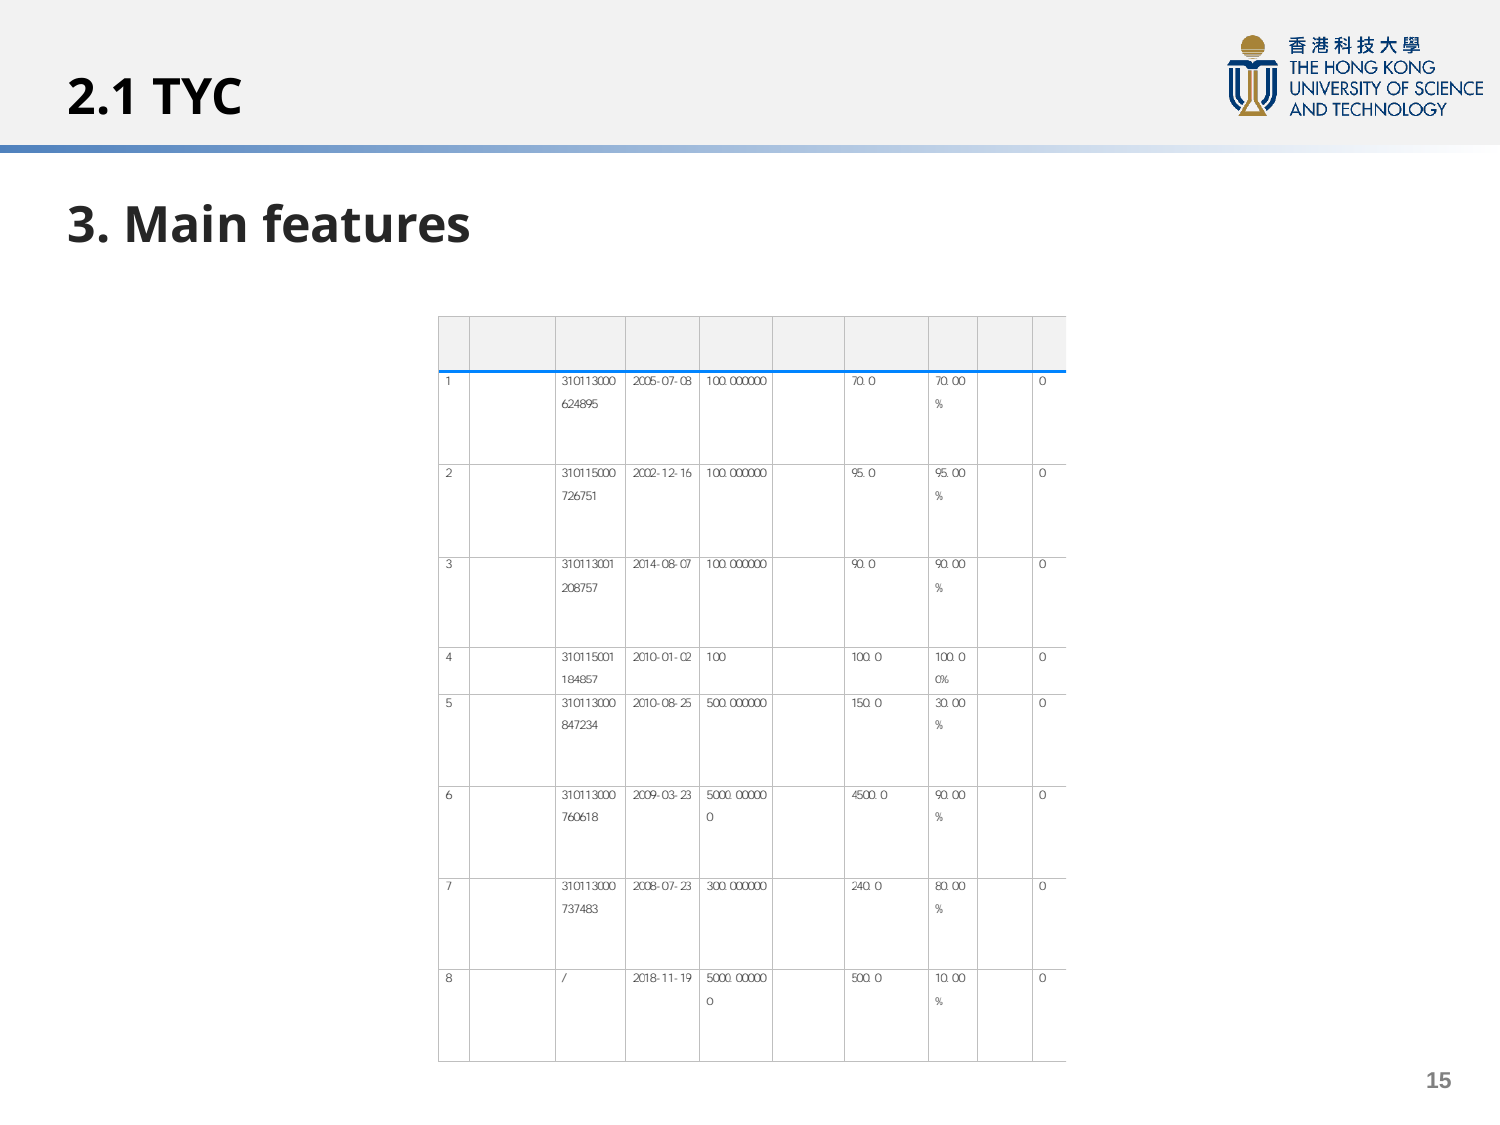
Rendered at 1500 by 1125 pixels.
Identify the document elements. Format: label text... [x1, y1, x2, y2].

picture [433, 315, 1067, 1081]
text_box 3. Main features [53, 185, 613, 261]
title 2.1 TYC [53, 44, 1459, 116]
picture [1225, 34, 1484, 118]
